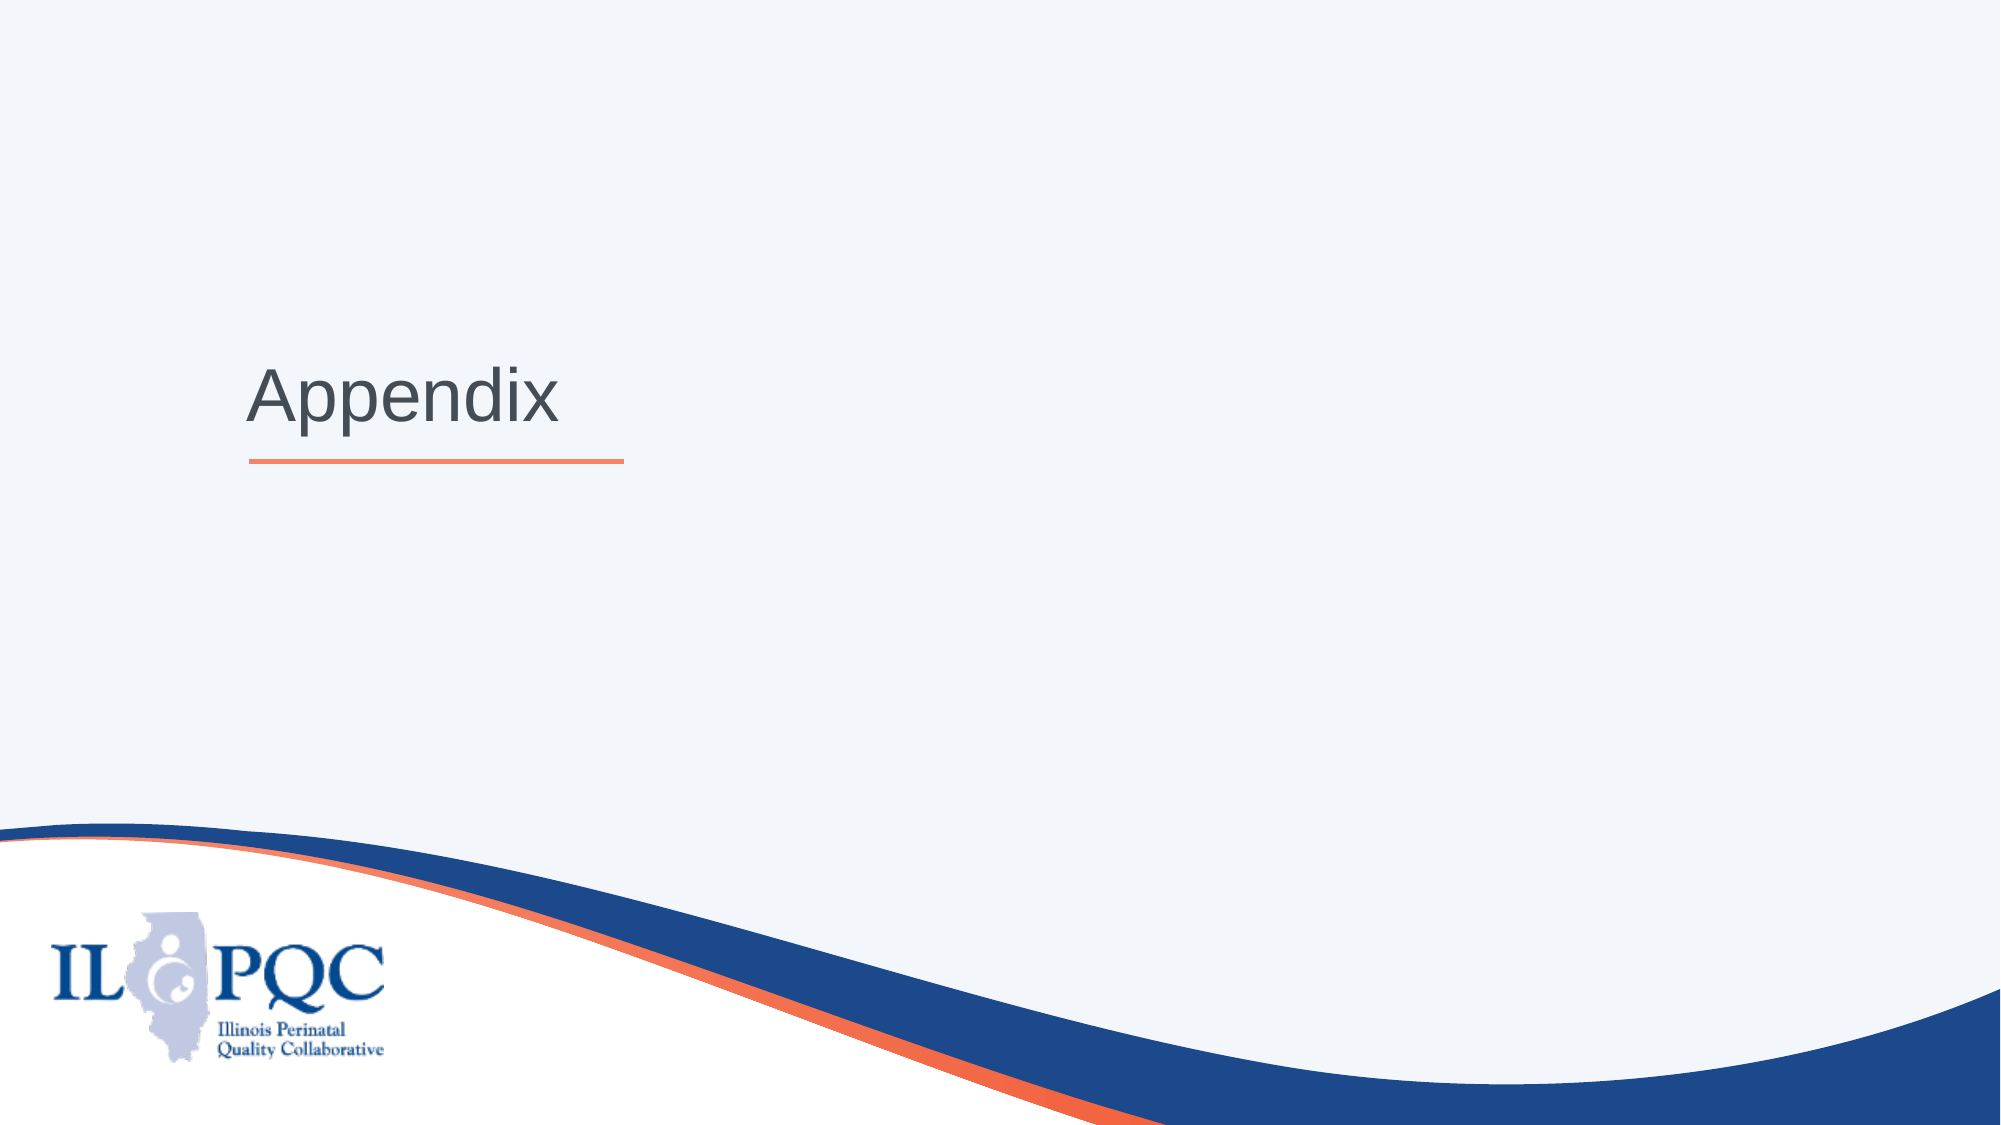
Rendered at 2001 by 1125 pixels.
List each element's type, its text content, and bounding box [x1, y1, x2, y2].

title Appendix [231, 115, 1769, 446]
picture [51, 912, 384, 1063]
